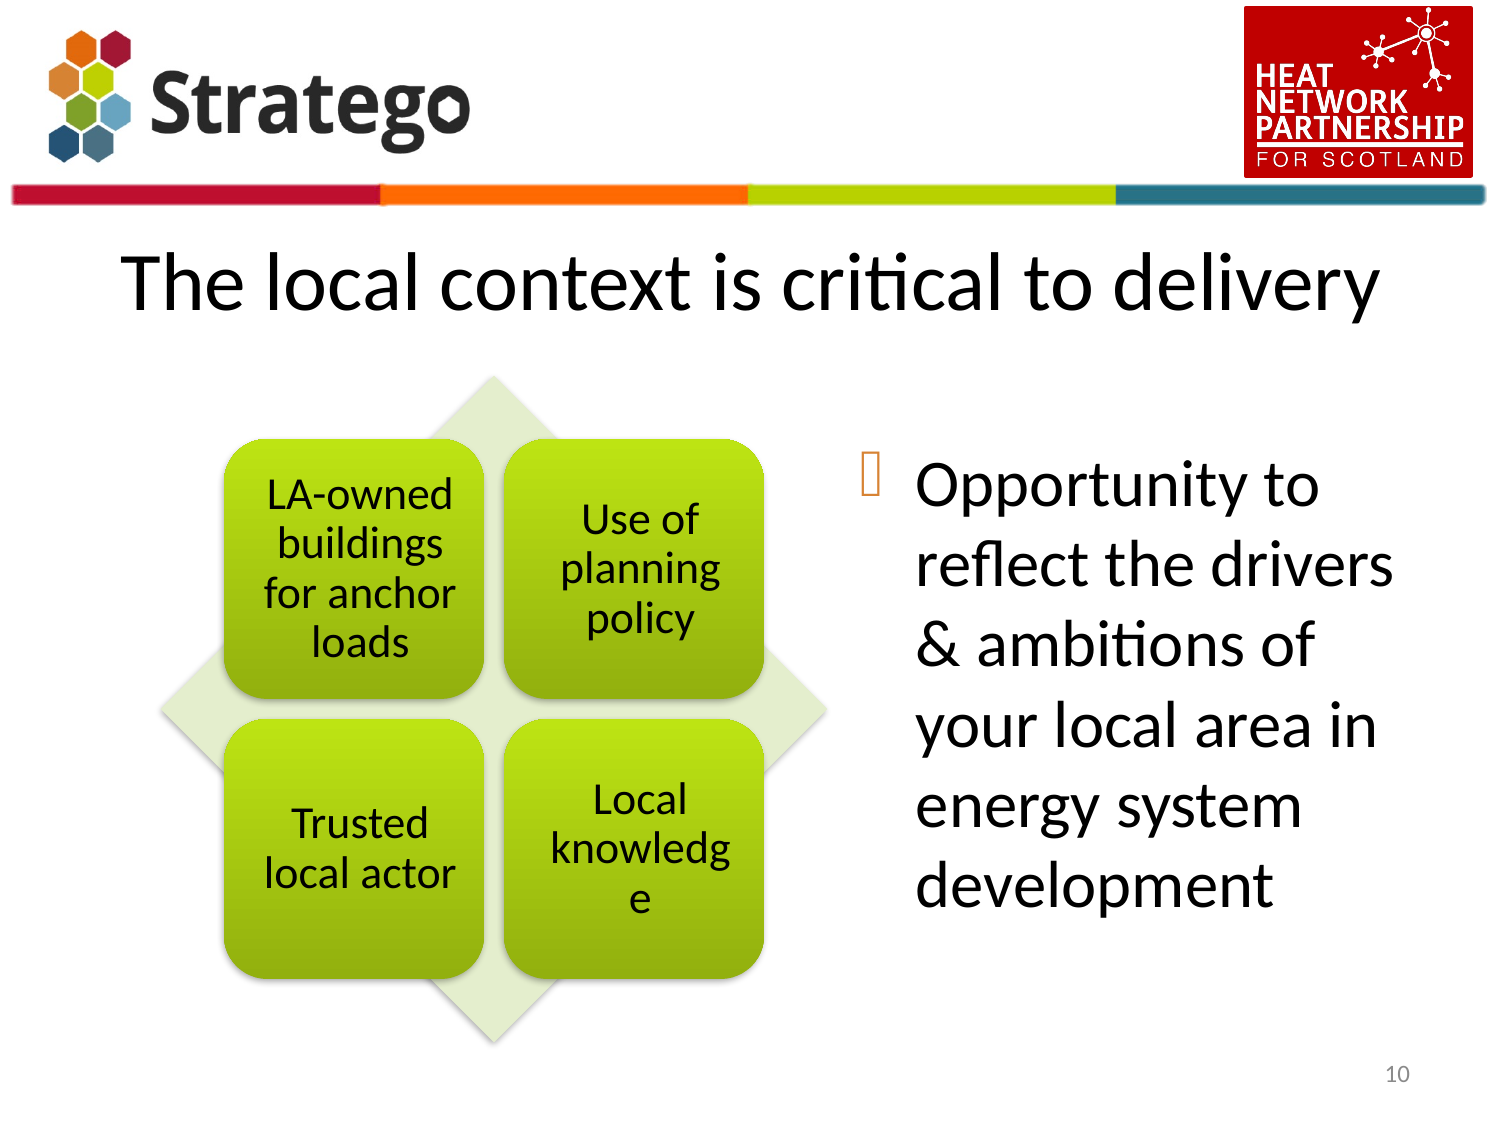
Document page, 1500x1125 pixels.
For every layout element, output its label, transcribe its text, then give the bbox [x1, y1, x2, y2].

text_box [1245, 6, 1471, 176]
list Opportunity to reflect the drivers & ambitions of your local area in energy system development [998, 432, 1427, 988]
picture [0, 18, 1500, 216]
title The local context is critical to delivery [76, 219, 1427, 408]
slide_number 10 [1074, 1042, 1425, 1103]
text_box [0, 375, 995, 1043]
